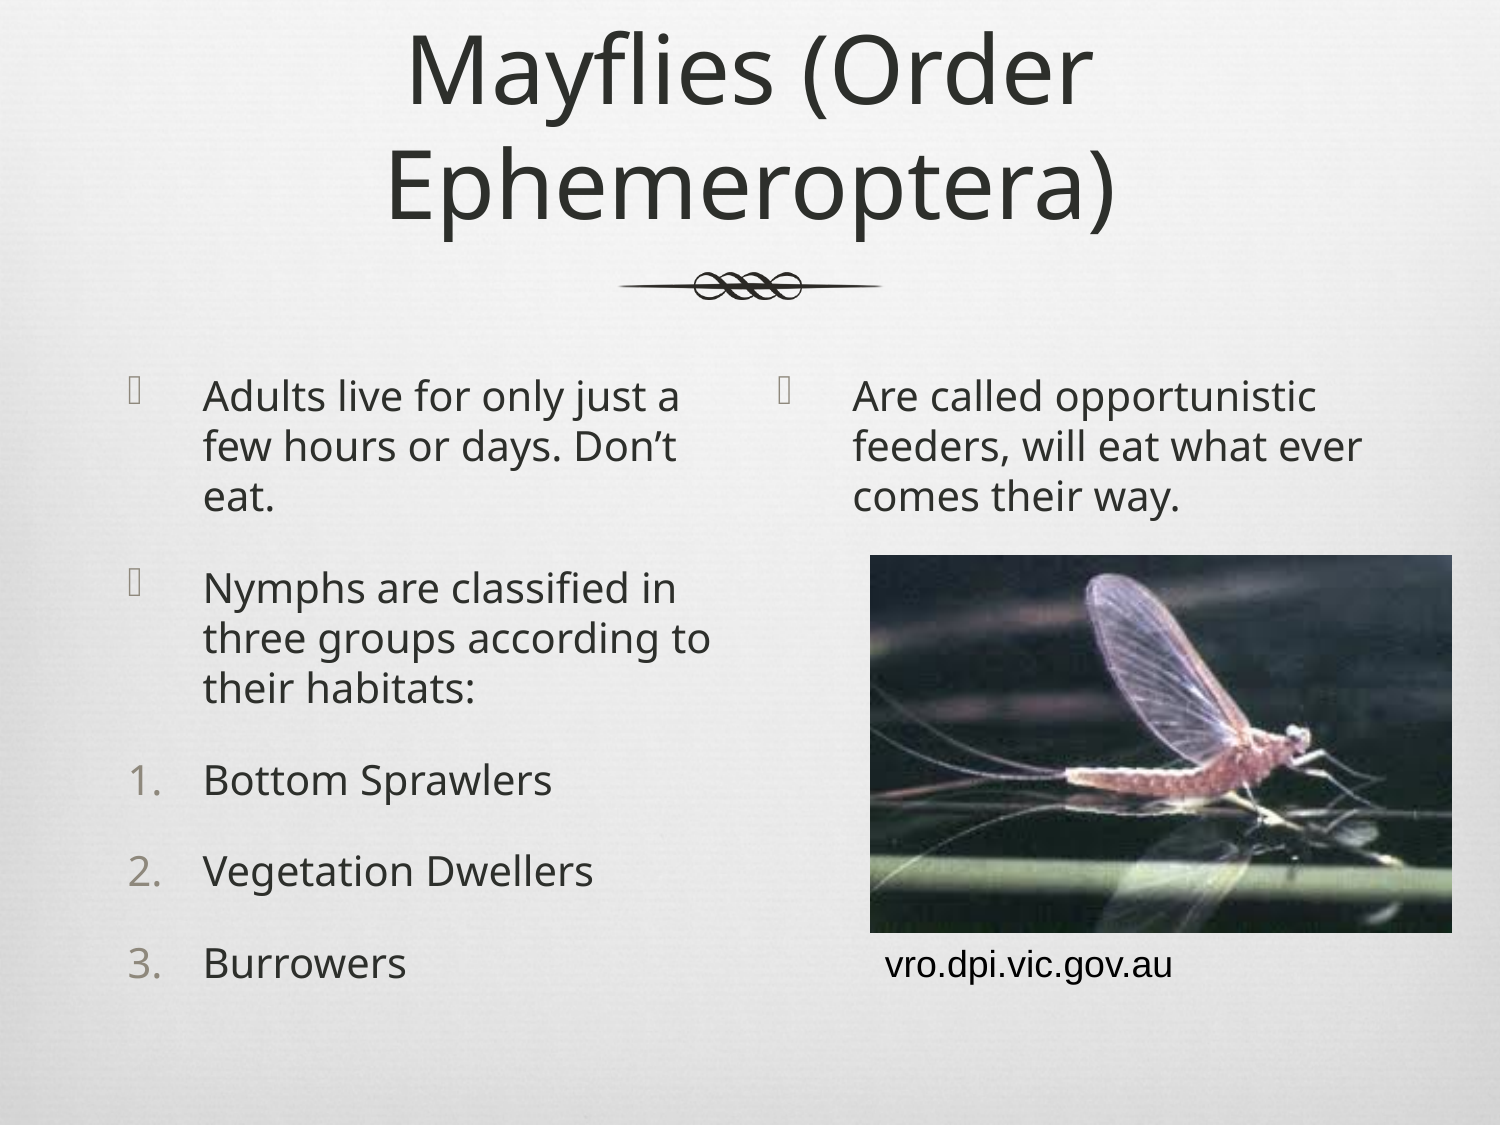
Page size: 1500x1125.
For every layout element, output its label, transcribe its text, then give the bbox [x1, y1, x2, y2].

picture [869, 554, 1452, 933]
text_box vro.dpi.vic.gov.au [870, 941, 1201, 992]
title Mayflies (Order Ephemeroptera) [112, 10, 1388, 236]
list Are called opportunistic feeders, will eat what ever comes their way. [761, 362, 1388, 963]
picture [615, 272, 885, 300]
list Adults live for only just a few hours or days. Don’t eat. Nymphs are classified in three groups according to their habitats: Bottom Sprawlers Vegetation Dwellers Burrowers [112, 362, 738, 963]
